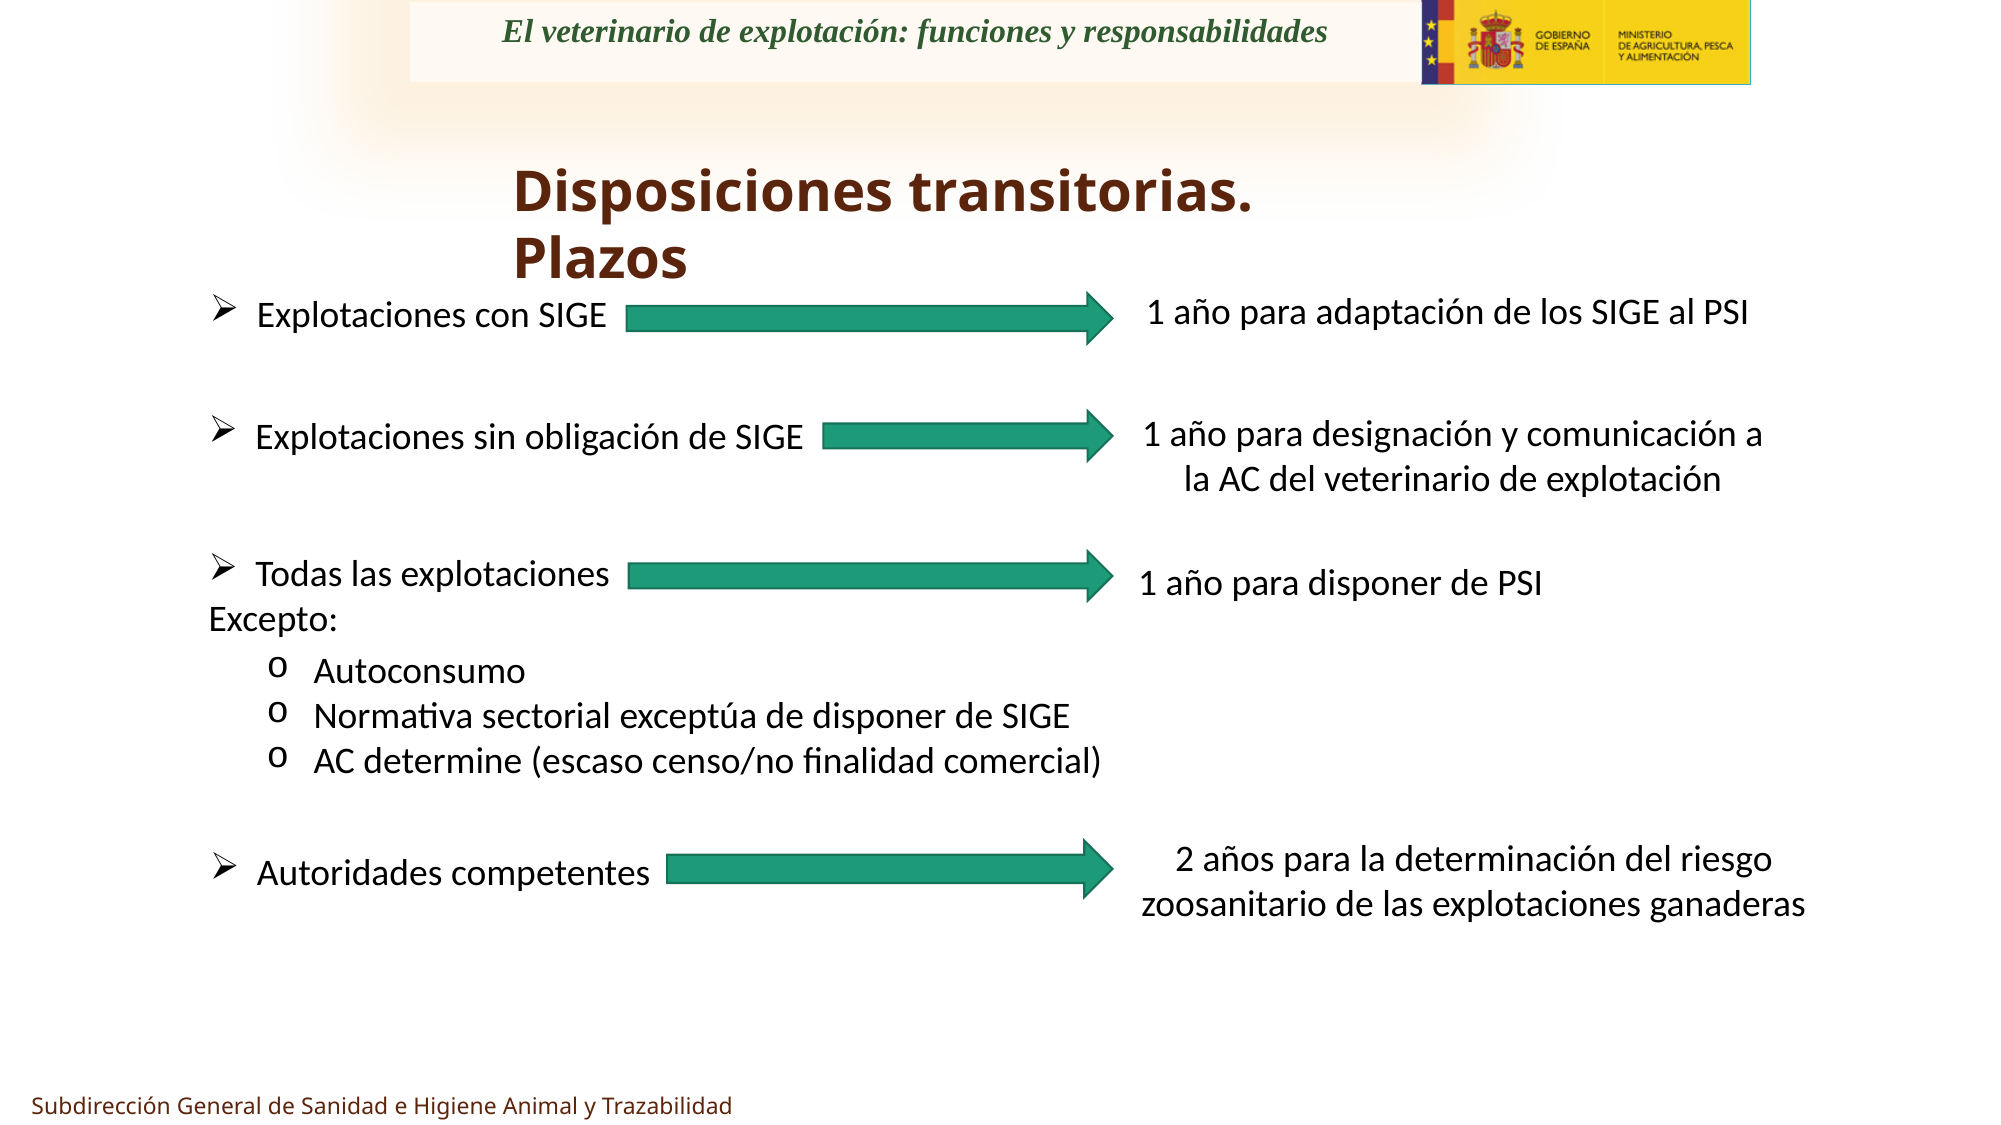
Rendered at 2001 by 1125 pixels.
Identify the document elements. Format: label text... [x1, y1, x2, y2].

text_box [822, 408, 1115, 464]
text_box Autoridades competentes [195, 840, 697, 901]
text_box [625, 290, 1115, 347]
text_box 2 años para la determinación del riesgo zoosanitario de las explotaciones ganaderas [1112, 827, 1836, 932]
text_box [627, 548, 1114, 604]
text_box Todas las explotaciones Excepto: [193, 541, 841, 647]
text_box Subdirección General de Sanidad e Higiene Animal y Trazabilidad [16, 1084, 749, 1125]
text_box [666, 838, 1112, 900]
text_box Disposiciones transitorias. Plazos [497, 147, 1371, 298]
picture [1422, 0, 1750, 85]
text_box 1 año para adaptación de los SIGE al PSI [1131, 279, 2000, 340]
text_box Explotaciones con SIGE [195, 282, 638, 343]
text_box 1 año para disponer de PSI [1123, 551, 1771, 611]
text_box El veterinario de explotación: funciones y responsabilidades [409, 2, 1422, 82]
text_box Autoconsumo Normativa sectorial exceptúa de disponer de SIGE AC determine (escaso censo/no finalidad comercial) [251, 638, 1144, 788]
text_box 1 año para designación y comunicación a la AC del veterinario de explotación [1117, 401, 1789, 506]
text_box Explotaciones sin obligación de SIGE [193, 404, 841, 464]
